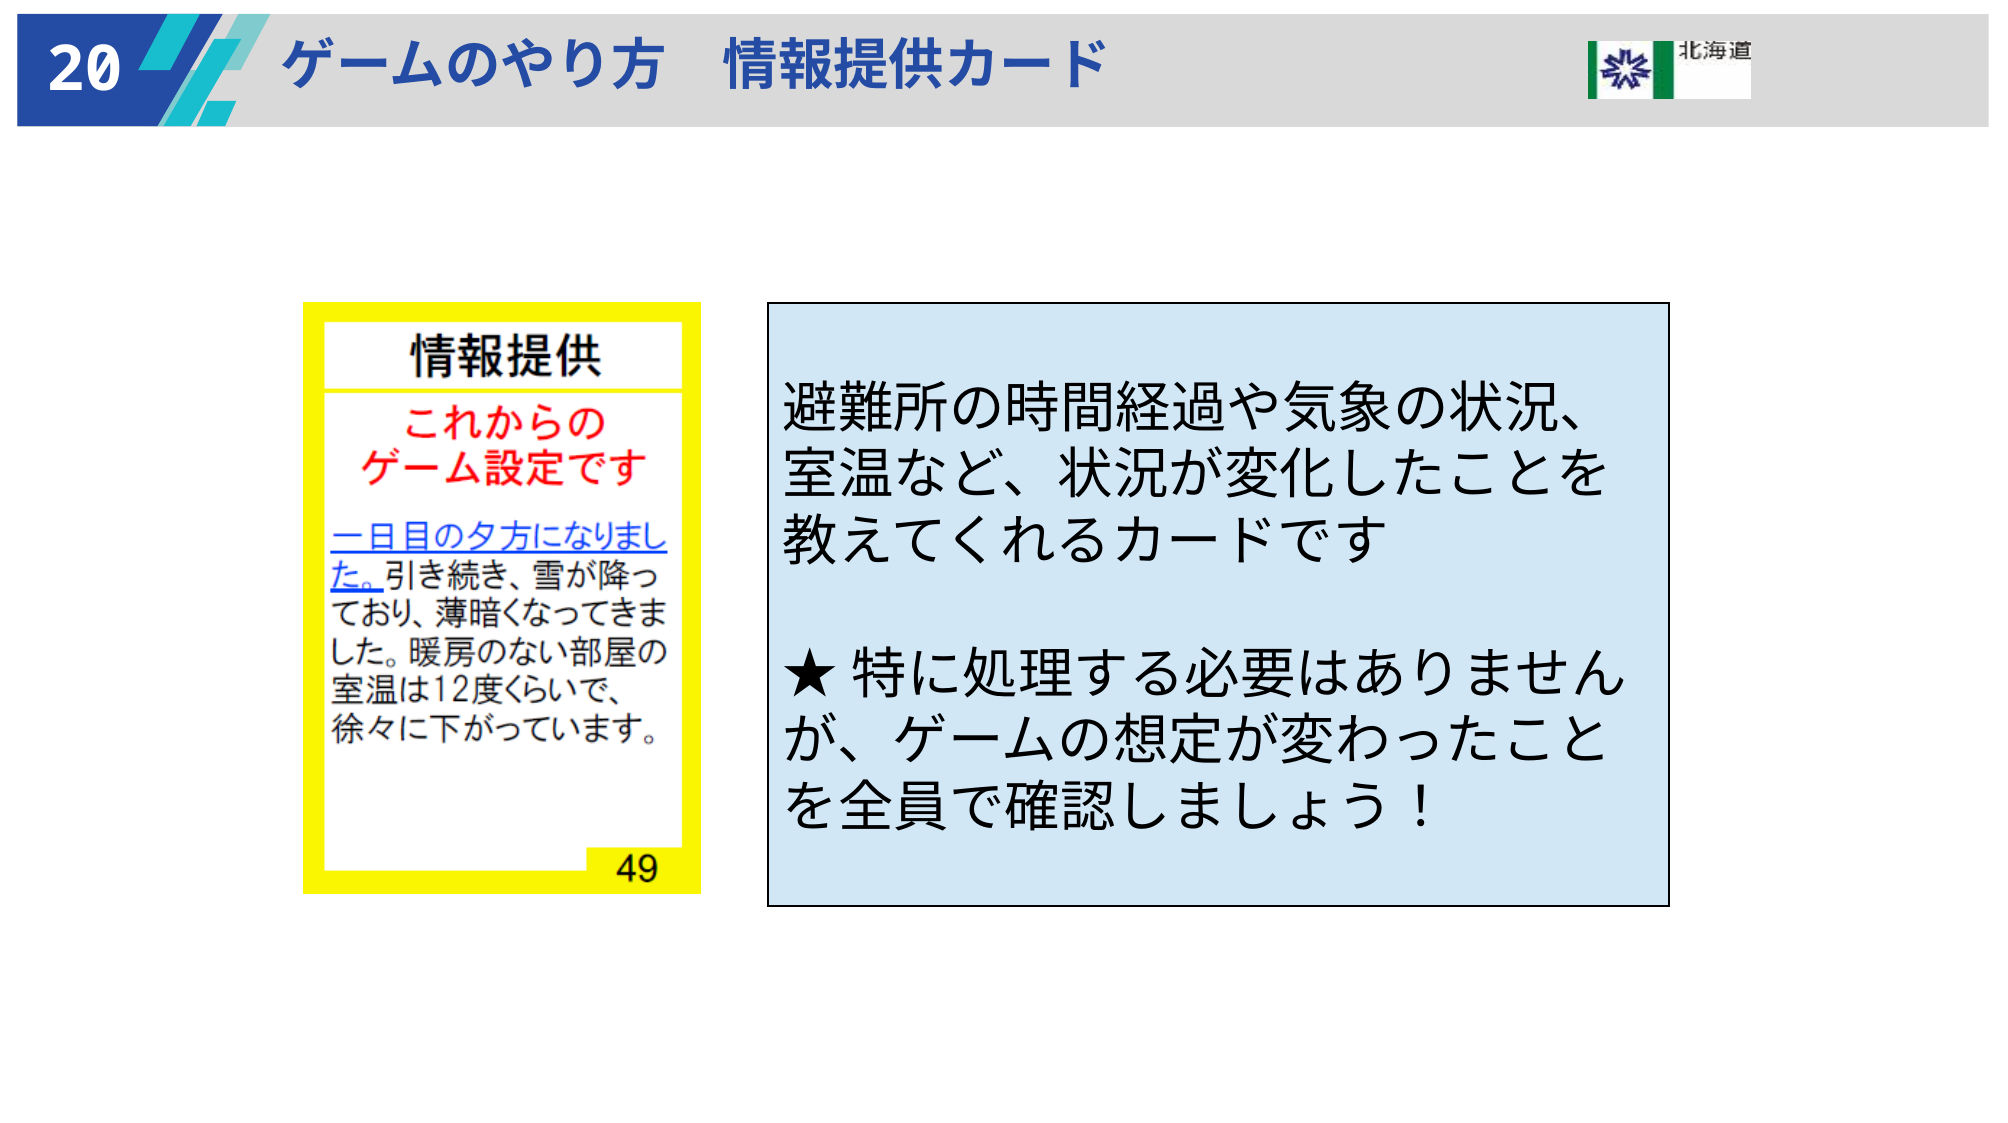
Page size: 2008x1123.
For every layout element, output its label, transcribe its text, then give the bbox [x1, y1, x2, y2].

list 20 [35, 30, 134, 110]
picture [303, 302, 701, 895]
picture [1588, 41, 1751, 99]
list ゲームのやり方 情報提供カード [280, 36, 1331, 99]
text_box 避難所の時間経過や気象の状況、室温など、状況が変化したことを教えてくれるカードです ★特に処理する必要はありませんが、ゲームの想定が変わったことを全員で確認しましょう！ [768, 302, 1669, 907]
